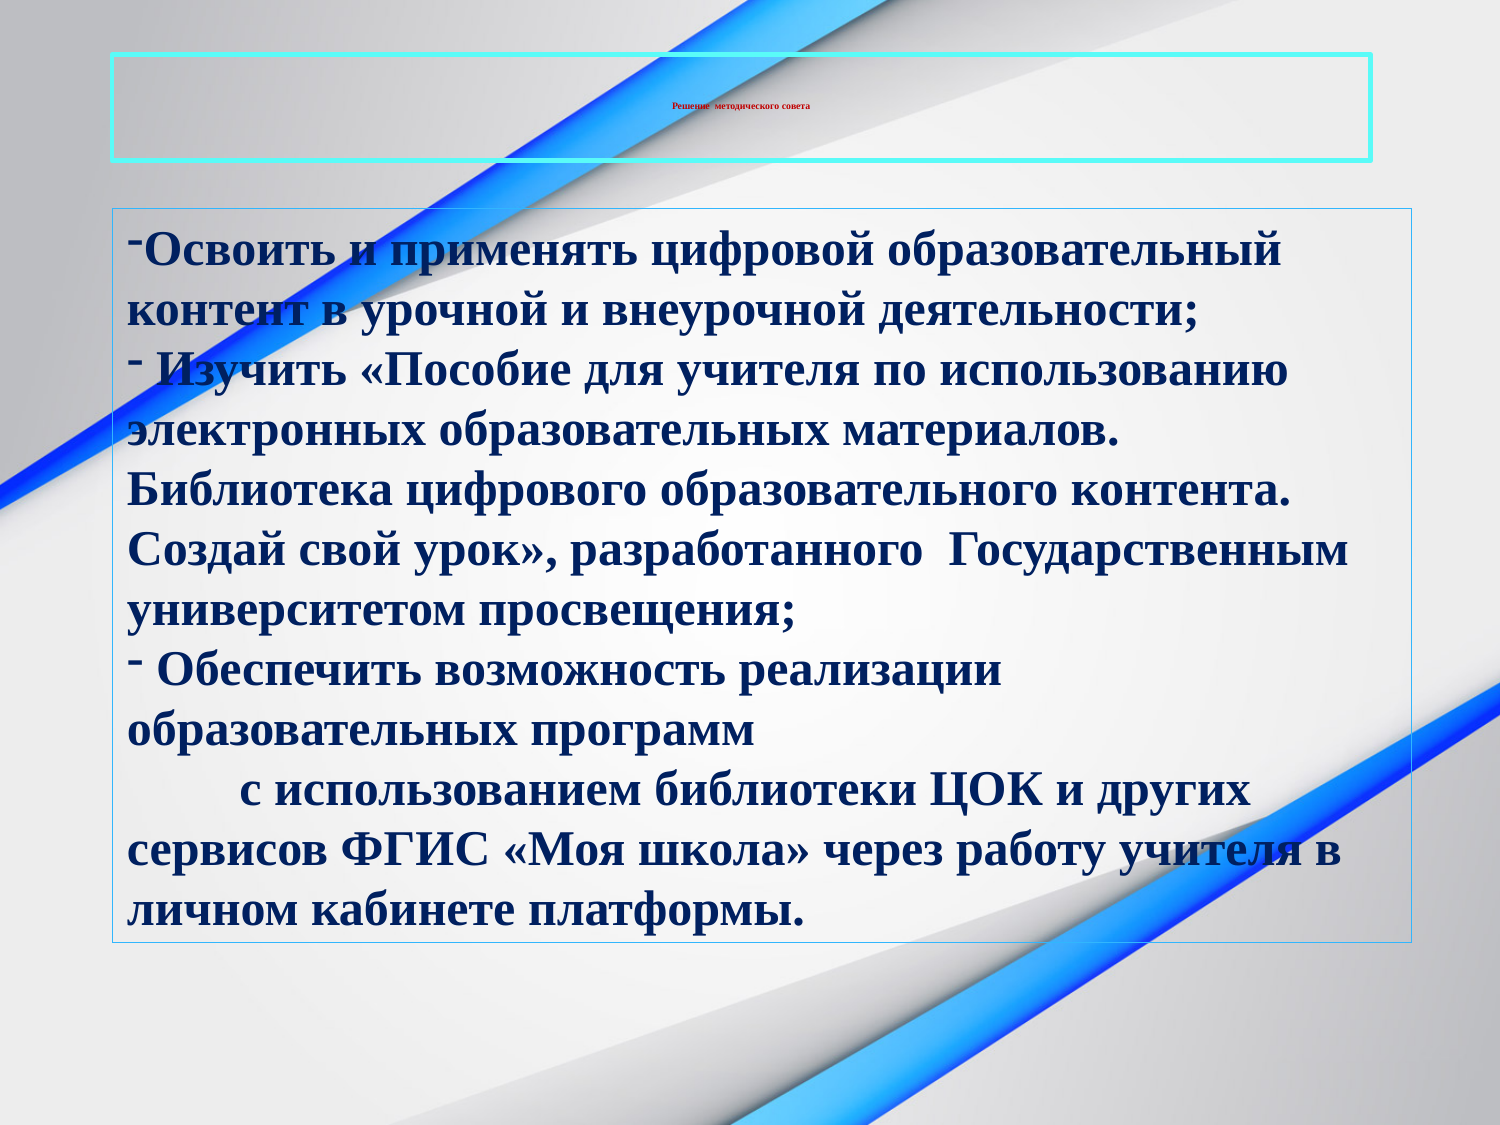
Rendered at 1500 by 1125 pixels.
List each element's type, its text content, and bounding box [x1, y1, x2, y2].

picture [0, 0, 1500, 1125]
title Решение методического совета [112, 54, 1371, 161]
text_box Освоить и применять цифровой образовательный контент в урочной и внеурочной деятельности; Изучить «Пособие для учителя по использованию электронных образовательных материалов. Библиотека цифрового образовательного контента. Создай свой урок», разработанного Государственным университетом просвещения; Обеспечить возможность реализации образовательных программ с использованием библиотеки ЦОК и других сервисов ФГИС «Моя школа» через работу учителя в личном кабинете платформы. [112, 208, 1412, 943]
